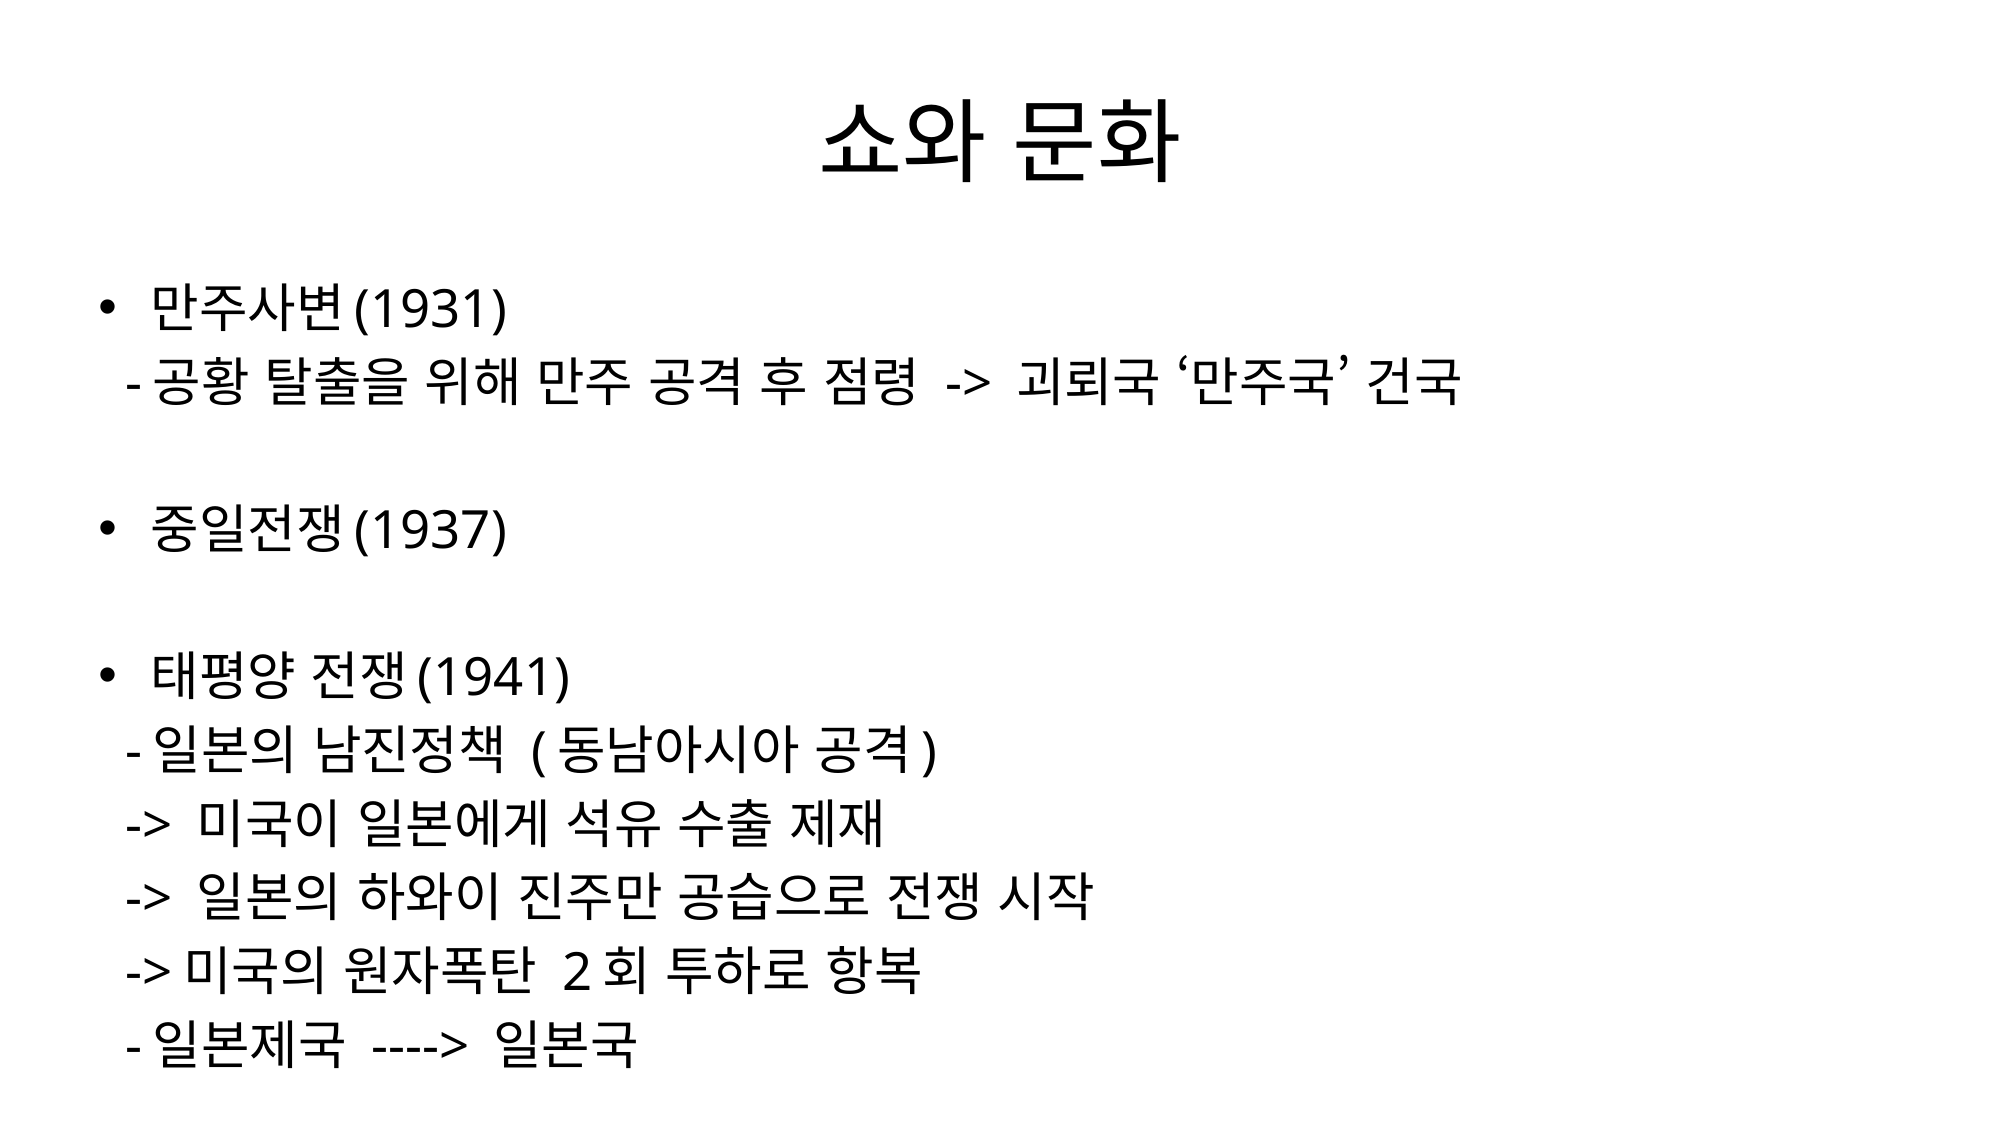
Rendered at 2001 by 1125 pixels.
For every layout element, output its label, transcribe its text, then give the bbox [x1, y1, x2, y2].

title 쇼와 문화 [99, 45, 1900, 233]
list 만주사변(1931) -공황 탈출을 위해 만주 공격 후 점령 -> 괴뢰국 ‘만주국’ 건국 중일전쟁(1937) 태평양 전쟁(1941) -일본의 남진정책 (동남아시아 공격) -> 미국이 일본에게 석유 수출 제재 -> 일본의 하와이 진주만 공습으로 전쟁 시작 ->미국의 원자폭탄 2회 투하로 항복 -일본제국 ----> 일본국 [83, 267, 1917, 1087]
